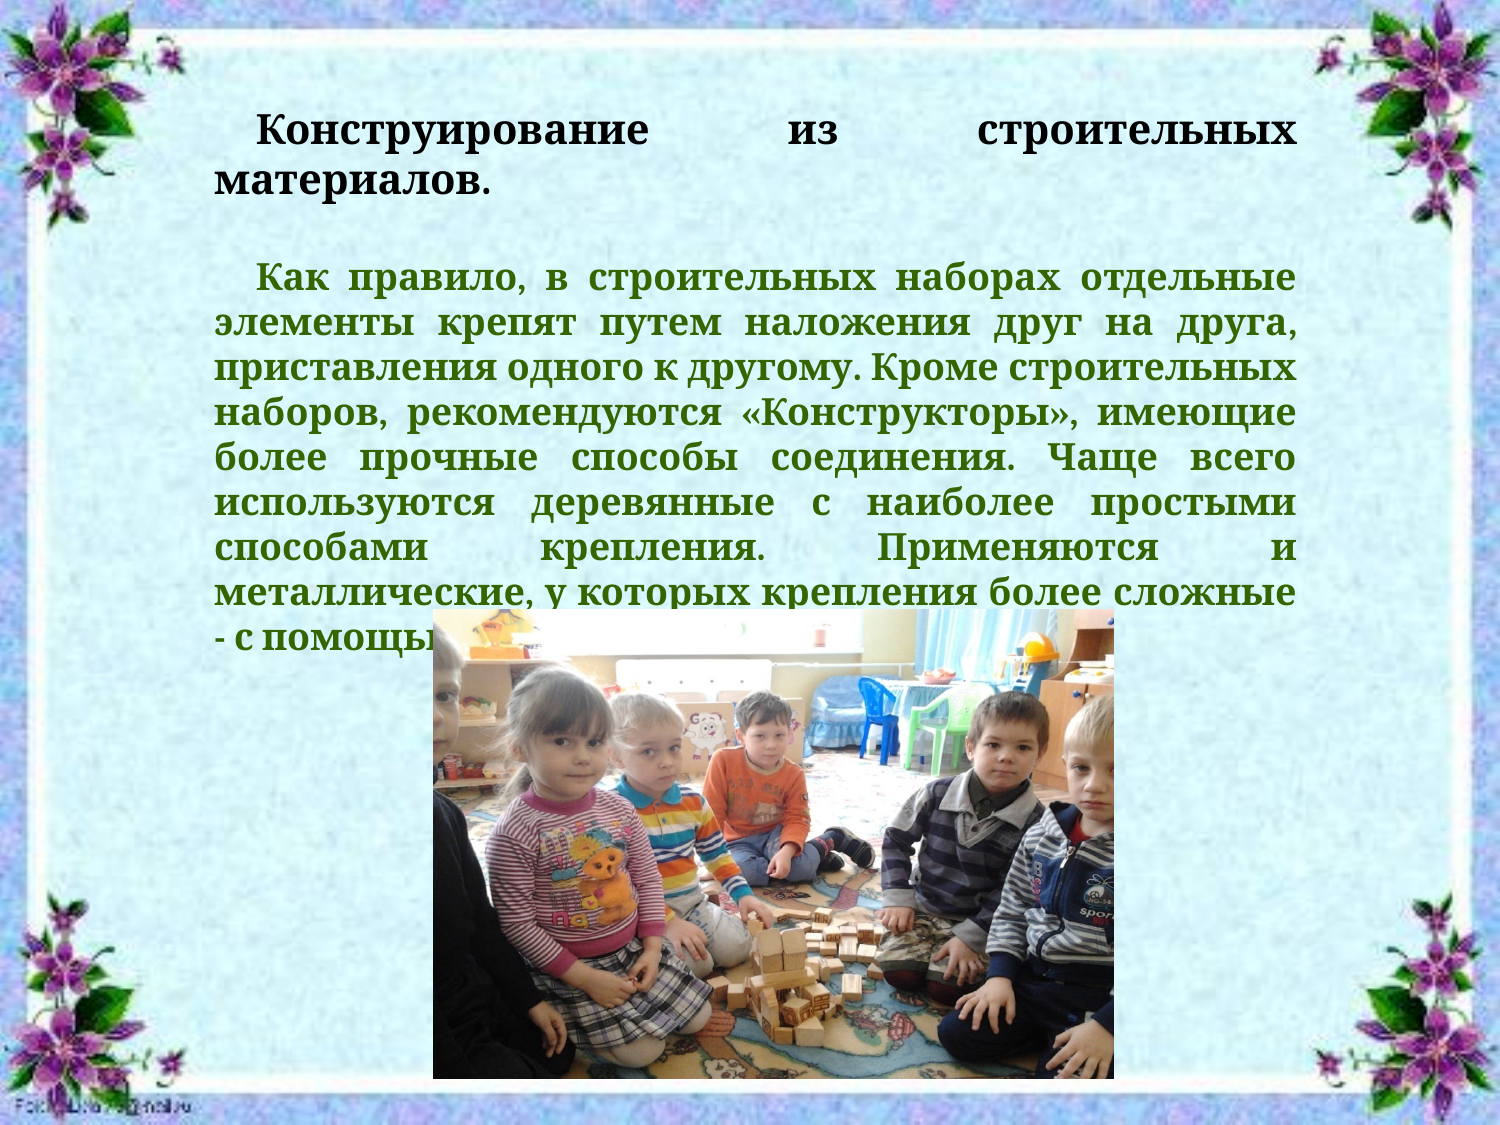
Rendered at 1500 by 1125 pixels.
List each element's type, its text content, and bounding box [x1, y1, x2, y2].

picture [0, 0, 1500, 1125]
text_box Конструирование из строительных материалов. Как правило, в строительных наборах отдельные элементы крепят путем наложения друг на друга, приставления одного к другому. Кроме строительных наборов, рекомендуются «Конструкторы», имеющие более прочные способы соединения. Чаще всего используются деревянные с наиболее простыми способами крепления. Применяются и металлические, у которых крепления более сложные - с помощью винтов, гаек, шипов и т. д. [199, 95, 1313, 666]
